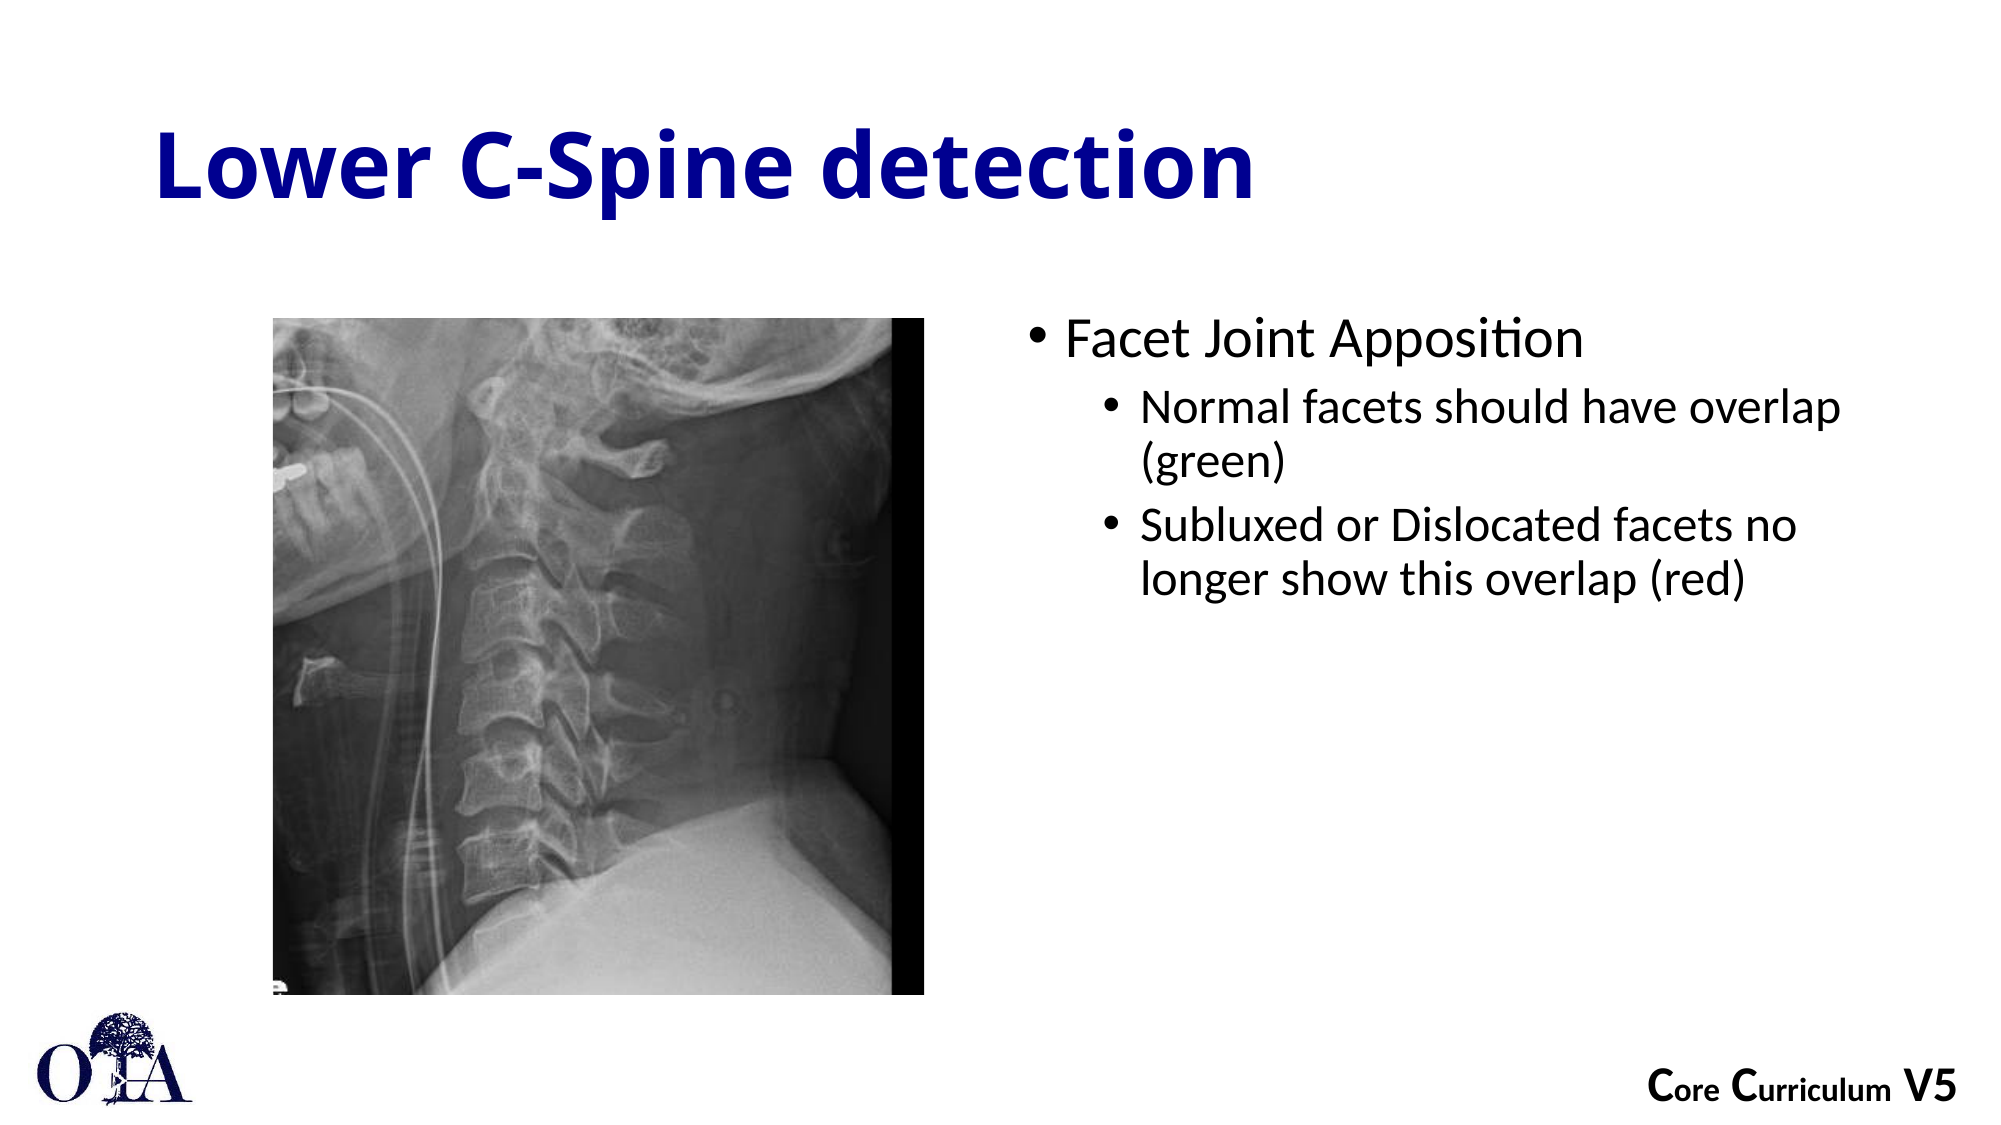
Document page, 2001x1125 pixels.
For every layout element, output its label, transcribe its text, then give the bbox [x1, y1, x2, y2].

title Lower C-Spine detection [137, 59, 1863, 278]
list Facet Joint Apposition Normal facets should have overlap (green) Subluxed or Dislocated facets no longer show this overlap (red) [1012, 299, 1863, 1014]
picture [28, 1010, 200, 1108]
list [272, 317, 925, 995]
